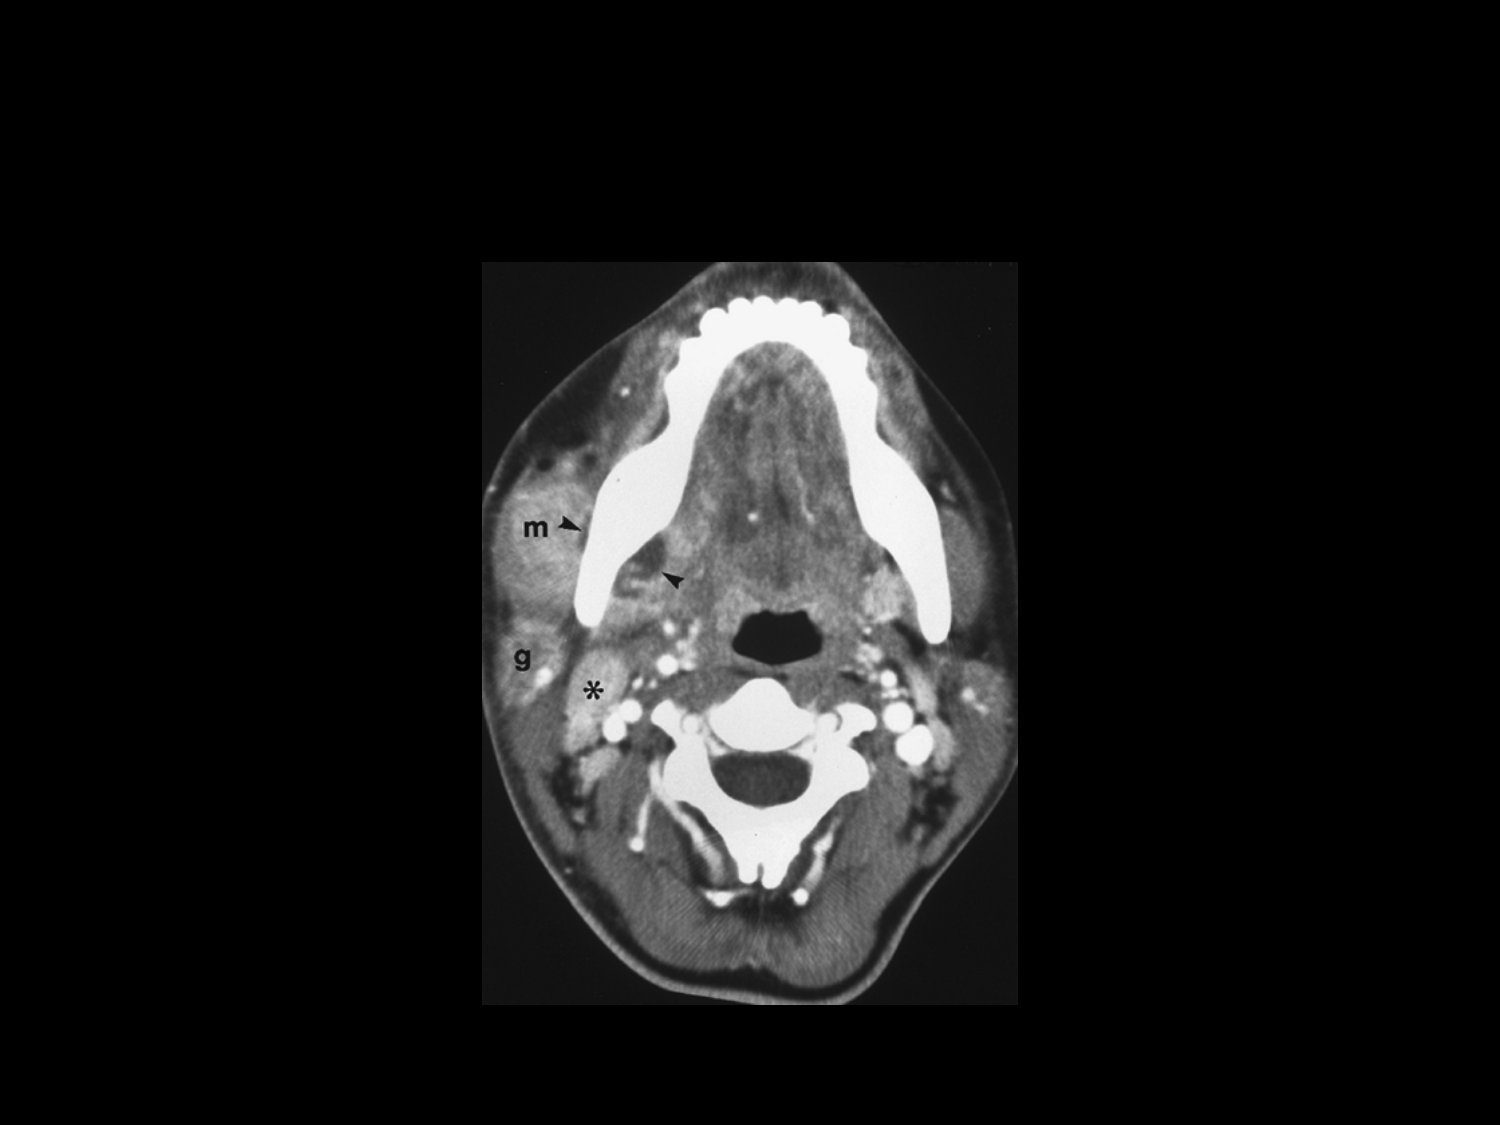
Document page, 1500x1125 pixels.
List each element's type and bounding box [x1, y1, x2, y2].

list [482, 262, 1018, 1006]
